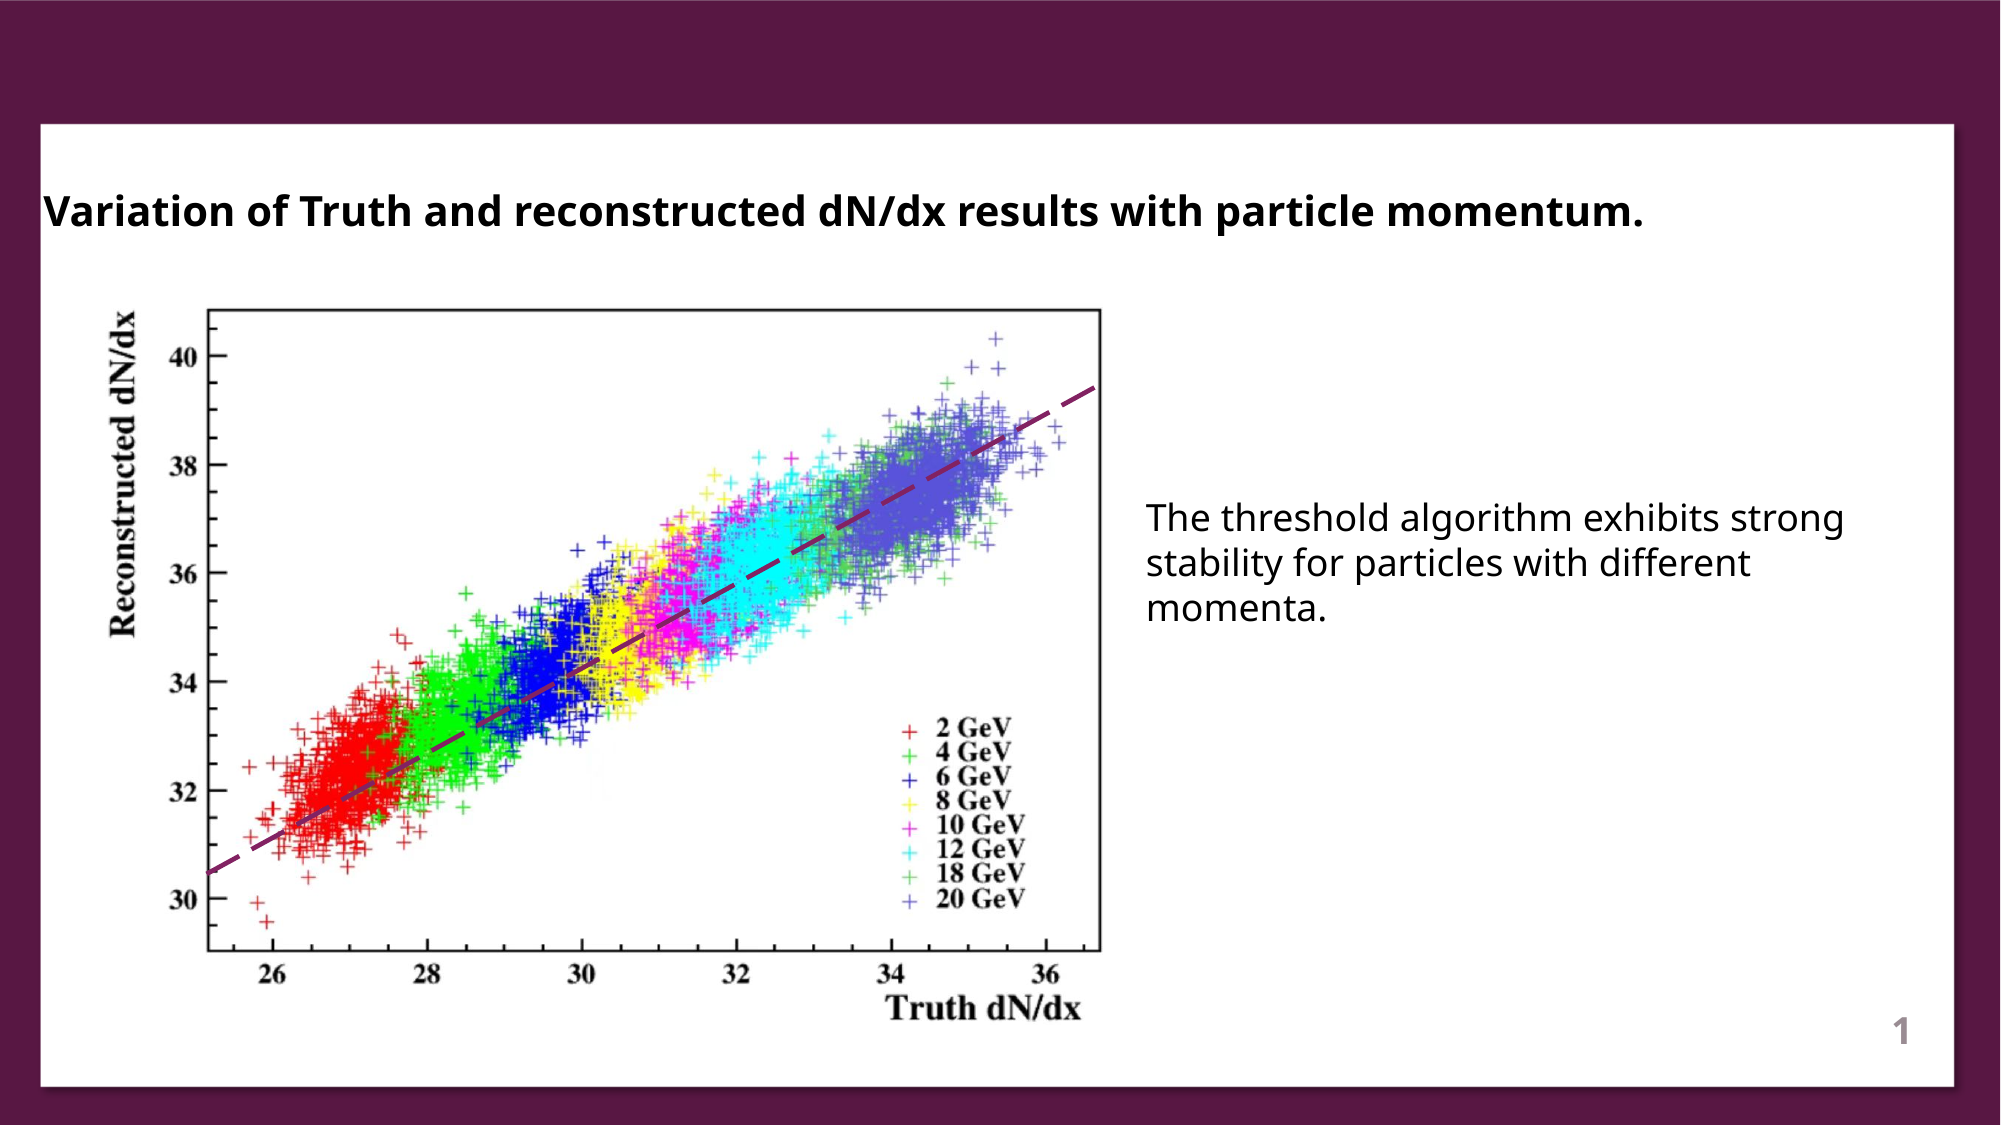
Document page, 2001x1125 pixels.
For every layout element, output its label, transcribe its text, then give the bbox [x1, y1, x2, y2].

picture [0, 0, 2001, 1125]
text_box Variation of Truth and reconstructed dN/dx results with particle momentum. [28, 177, 1661, 242]
text_box The threshold algorithm exhibits strong stability for particles with different momenta. [1132, 486, 1876, 637]
slide_number 1 [1477, 1002, 1928, 1063]
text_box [206, 384, 1101, 874]
